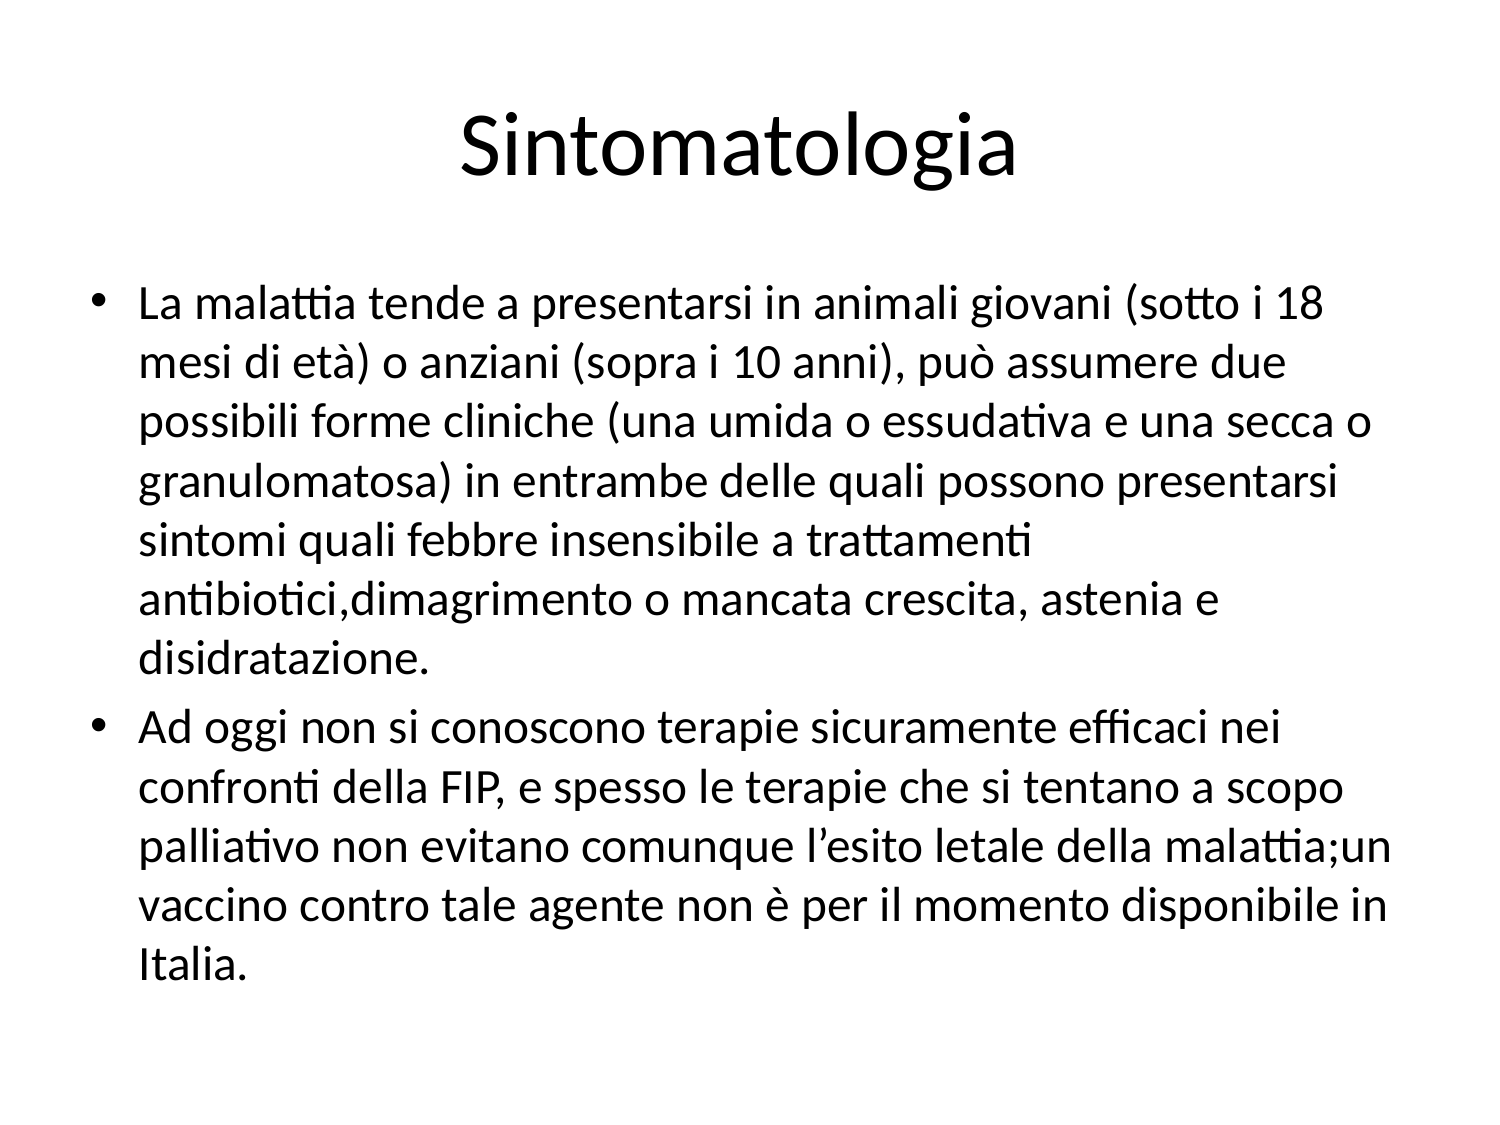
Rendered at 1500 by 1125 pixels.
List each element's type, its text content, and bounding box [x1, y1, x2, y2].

list La malattia tende a presentarsi in animali giovani (sotto i 18 mesi di età) o anziani (sopra i 10 anni), può assumere due possibili forme cliniche (una umida o essudativa e una secca o granulomatosa) in entrambe delle quali possono presentarsi sintomi quali febbre insensibile a trattamenti antibiotici,dimagrimento o mancata crescita, astenia e disidratazione. Ad oggi non si conoscono terapie sicuramente efficaci nei confronti della FIP, e spesso le terapie che si tentano a scopo palliativo non evitano comunque l’esito letale della malattia;un vaccino contro tale agente non è per il momento disponibile in Italia. [75, 262, 1425, 1005]
title Sintomatologia [75, 45, 1425, 233]
